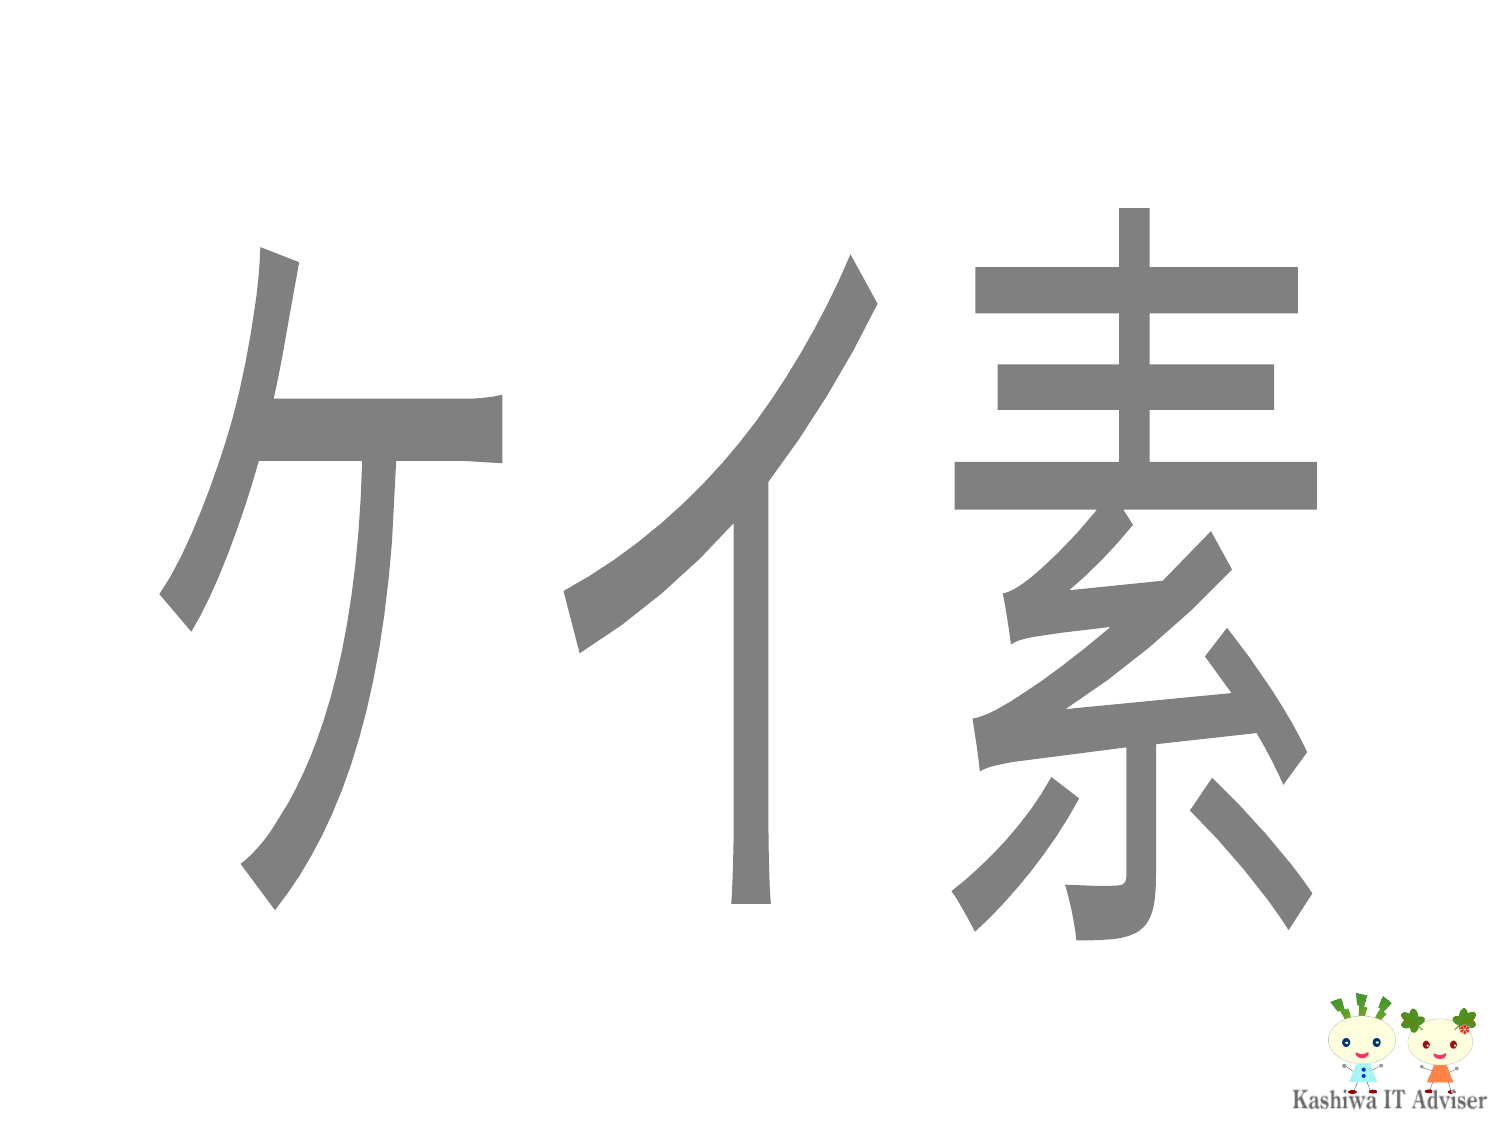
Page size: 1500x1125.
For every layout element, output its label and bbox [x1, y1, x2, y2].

picture [1292, 992, 1488, 1110]
